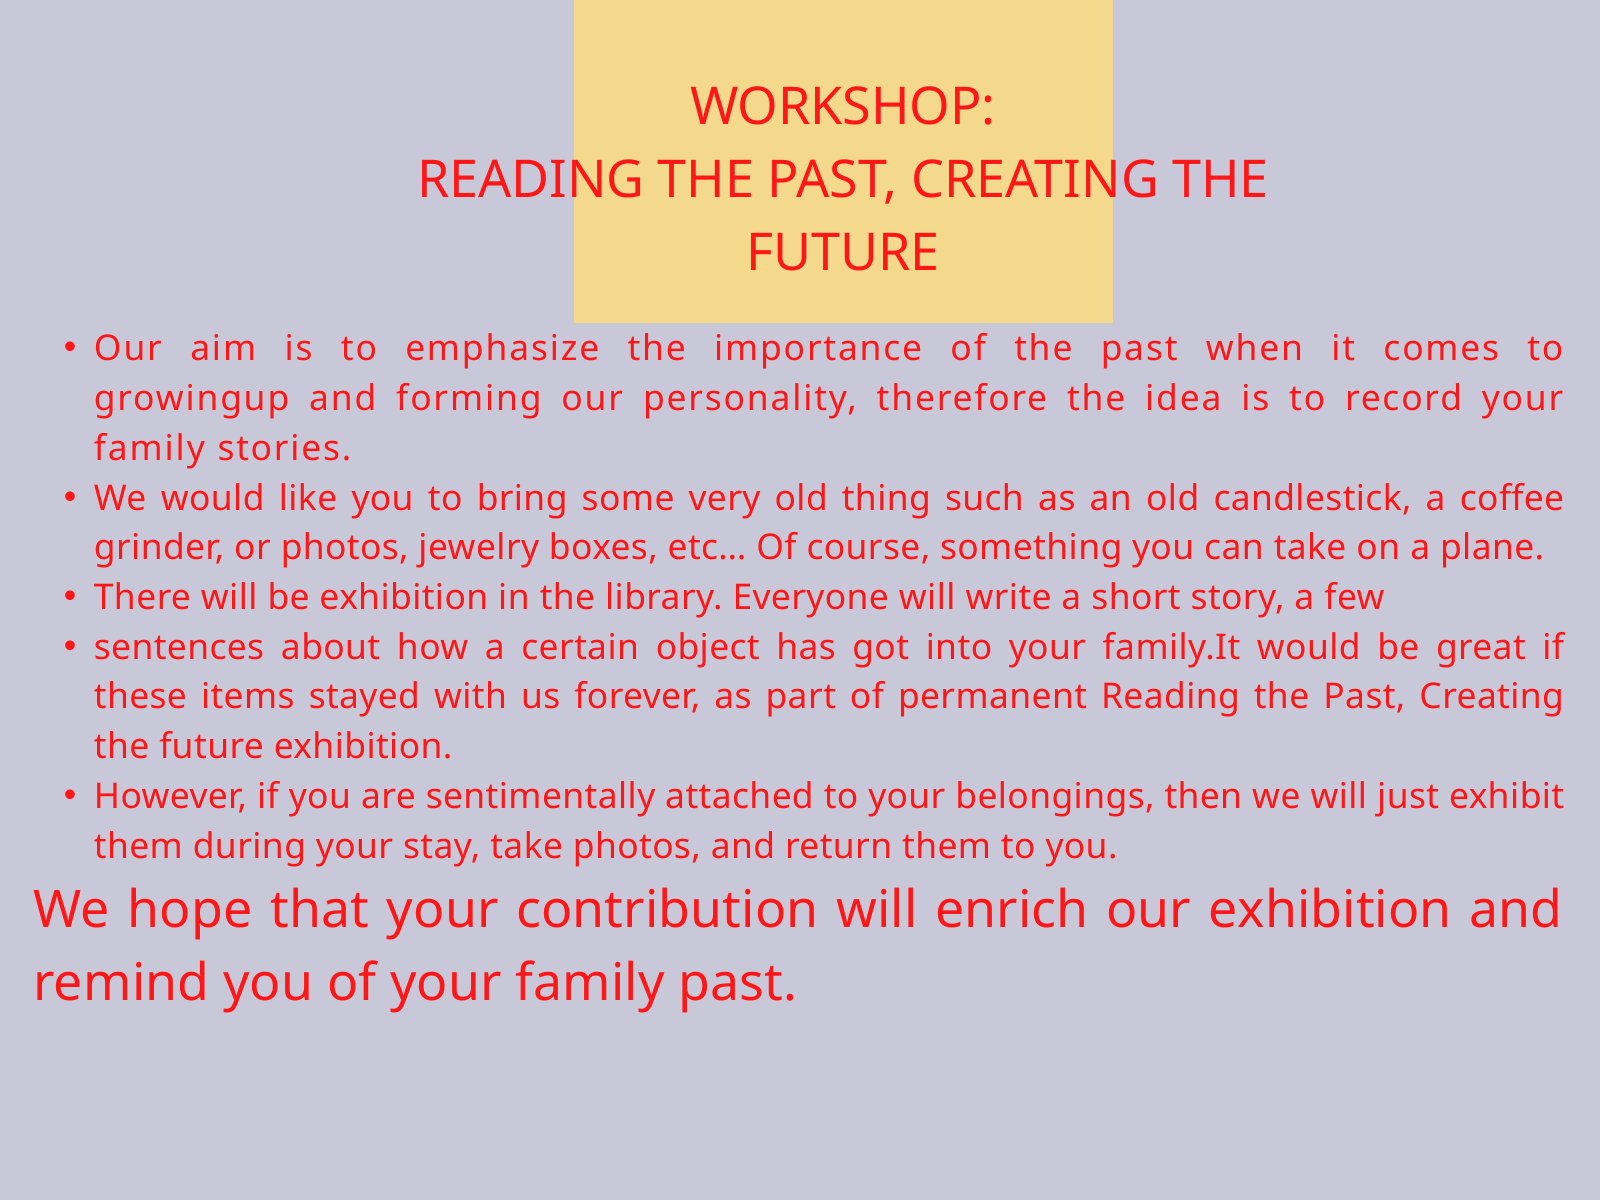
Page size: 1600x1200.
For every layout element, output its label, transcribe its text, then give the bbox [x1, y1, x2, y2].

text_box Our aim is to emphasize the importance of the past when it comes to growingup and forming our personality, therefore the idea is to record your family stories. We would like you to bring some very old thing such as an old candlestick, a coffee grinder, or photos, jewelry boxes, etc… Of course, something you can take on a plane. There will be exhibition in the library. Everyone will write a short story, a few sentences about how a certain object has got into your family.It would be great if these items stayed with us forever, as part of permanent Reading the Past, Creating the future exhibition. However, if you are sentimentally attached to your belongings, then we will just exhibit them during your stay, take photos, and return them to you. We hope that your contribution will enrich our exhibition and remind you of your family past. [33, 318, 1567, 1058]
text_box WORKSHOP: READING THE PAST, CREATING THE FUTURE [379, 62, 568, 281]
text_box WORKSHOP: READING THE PAST, CREATING THE FUTURE [1118, 62, 1307, 281]
picture [573, 0, 1113, 324]
